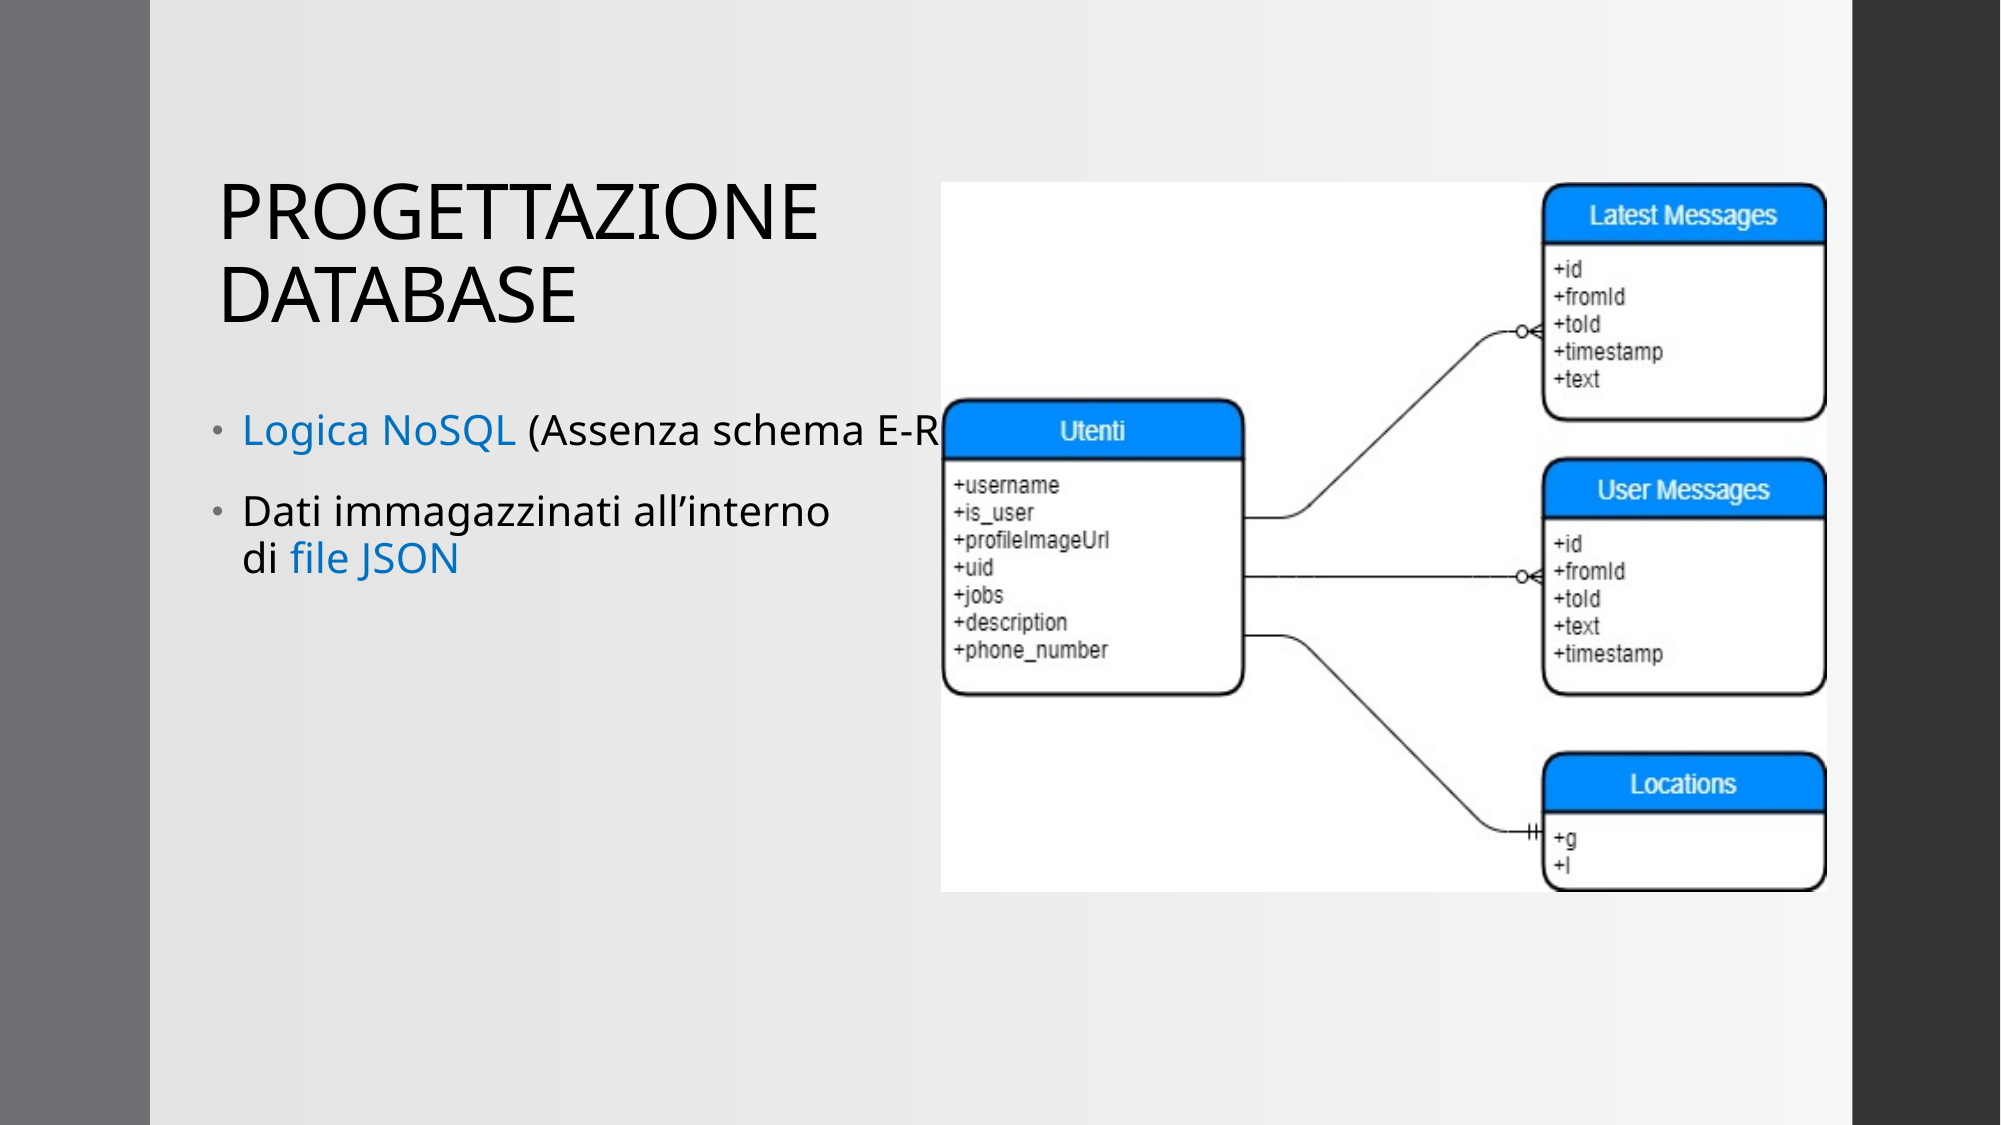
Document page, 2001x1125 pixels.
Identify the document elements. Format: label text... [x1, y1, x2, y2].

text_box [0, 0, 151, 1125]
list Logica NoSQL (Assenza schema E-R) Dati immagazzinati all’interno di file JSON [196, 399, 843, 1032]
title PROGETTAZIONE DATABASE [202, 92, 843, 348]
picture [849, 0, 1851, 1100]
